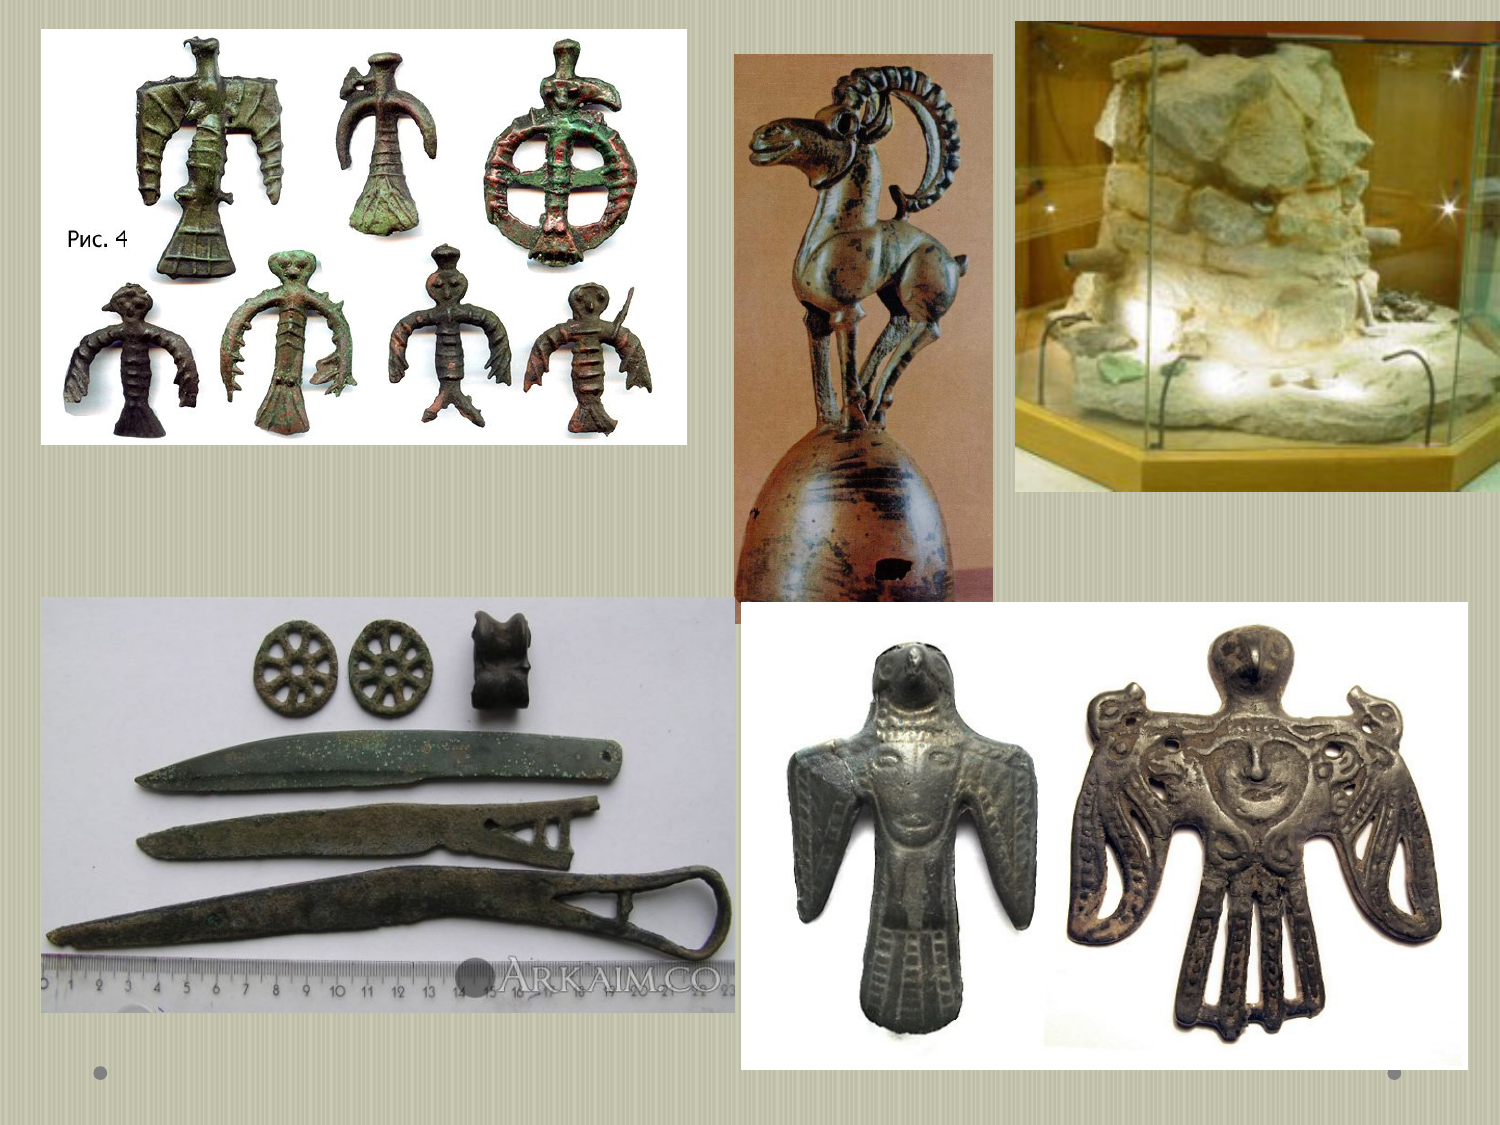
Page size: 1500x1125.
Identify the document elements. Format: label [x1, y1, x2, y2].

list [1014, 21, 1500, 492]
picture [40, 54, 1468, 1071]
picture [40, 29, 687, 445]
